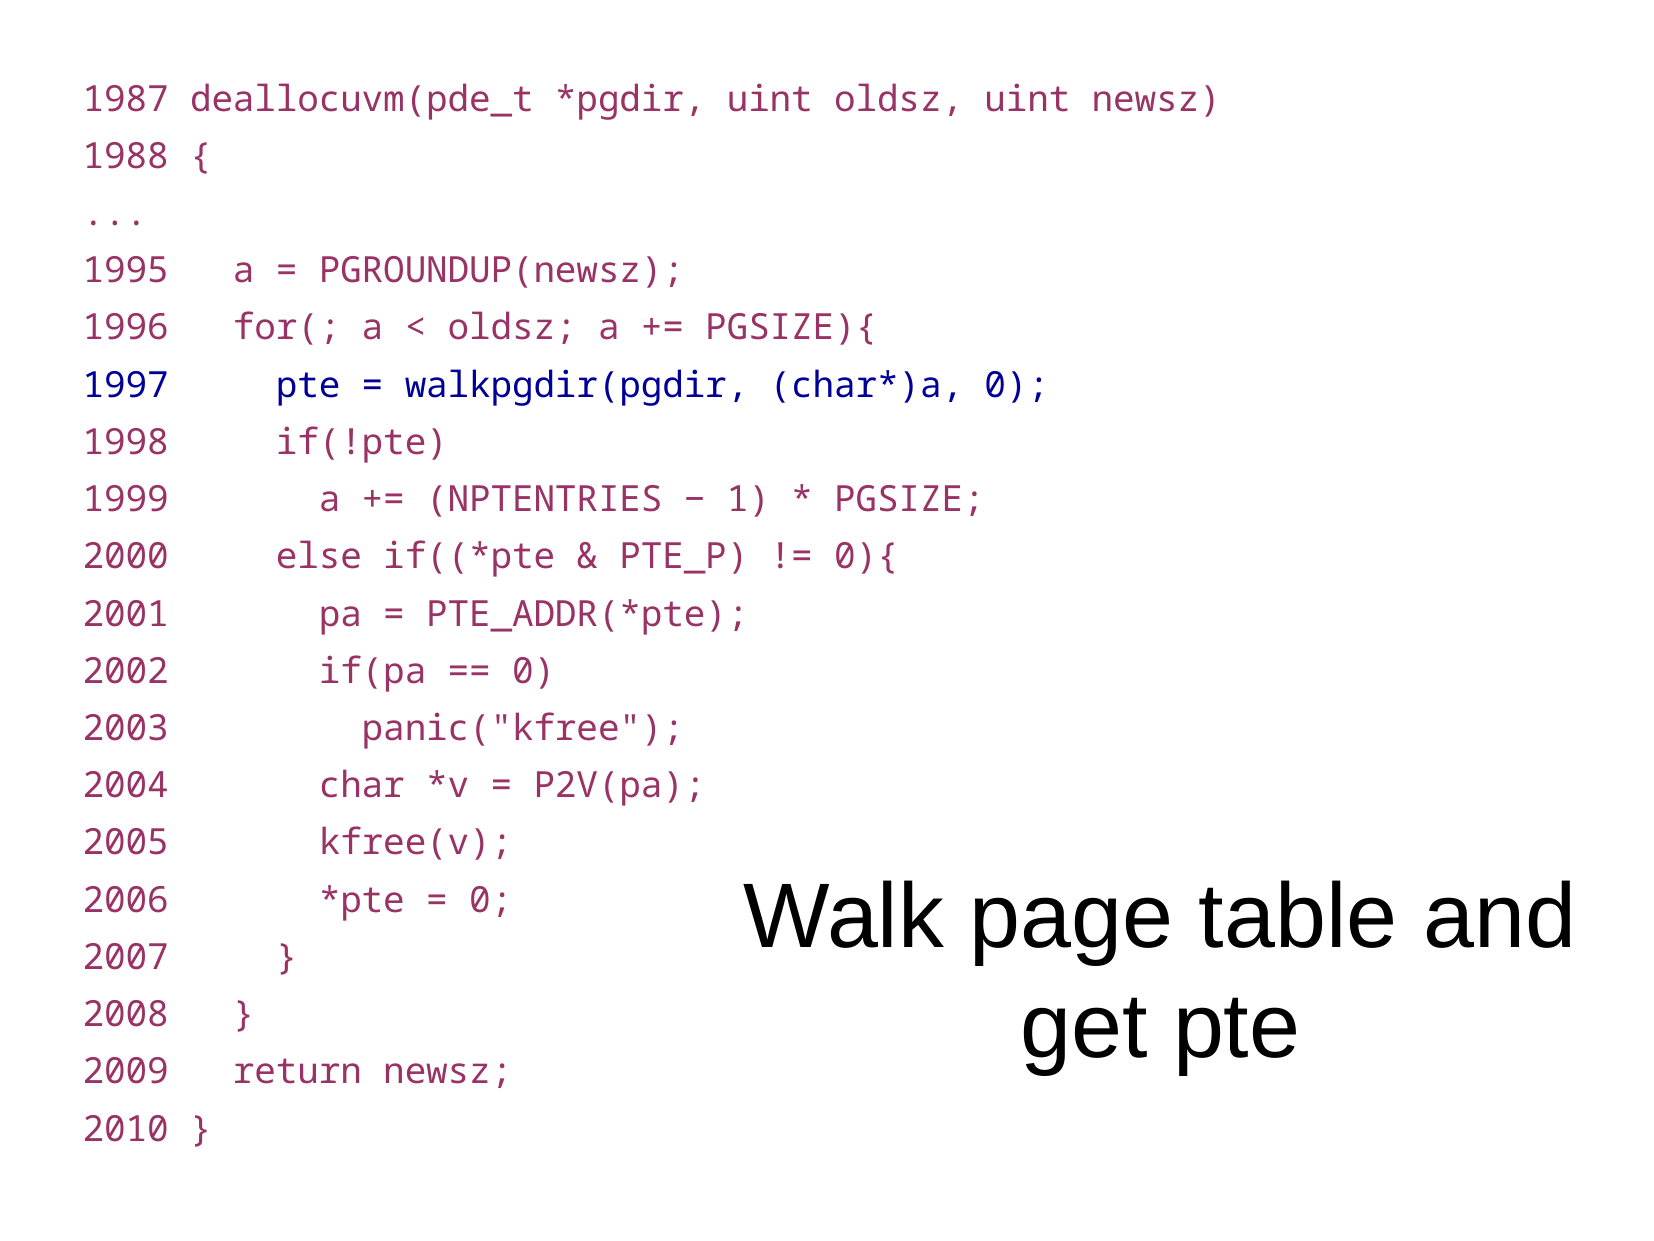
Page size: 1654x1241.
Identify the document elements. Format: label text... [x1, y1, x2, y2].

title Walk page table and get pte [712, 862, 1609, 1070]
list 1987 deallocuvm(pde_t *pgdir, uint oldsz, uint newsz) 1988 { ... 1995 a = PGROUNDUP(newsz); 1996 for(; a < oldsz; a += PGSIZE){ 1997 pte = walkpgdir(pgdir, (char*)a, 0); 1998 if(!pte) 1999 a += (NPTENTRIES − 1) * PGSIZE; 2000 else if((*pte & PTE_P) != 0){ 2001 pa = PTE_ADDR(*pte); 2002 if(pa == 0) 2003 panic("kfree"); 2004 char *v = P2V(pa); 2005 kfree(v); 2006 *pte = 0; 2007 } 2008 } 2009 return newsz; 2010 } [82, 75, 1571, 1163]
